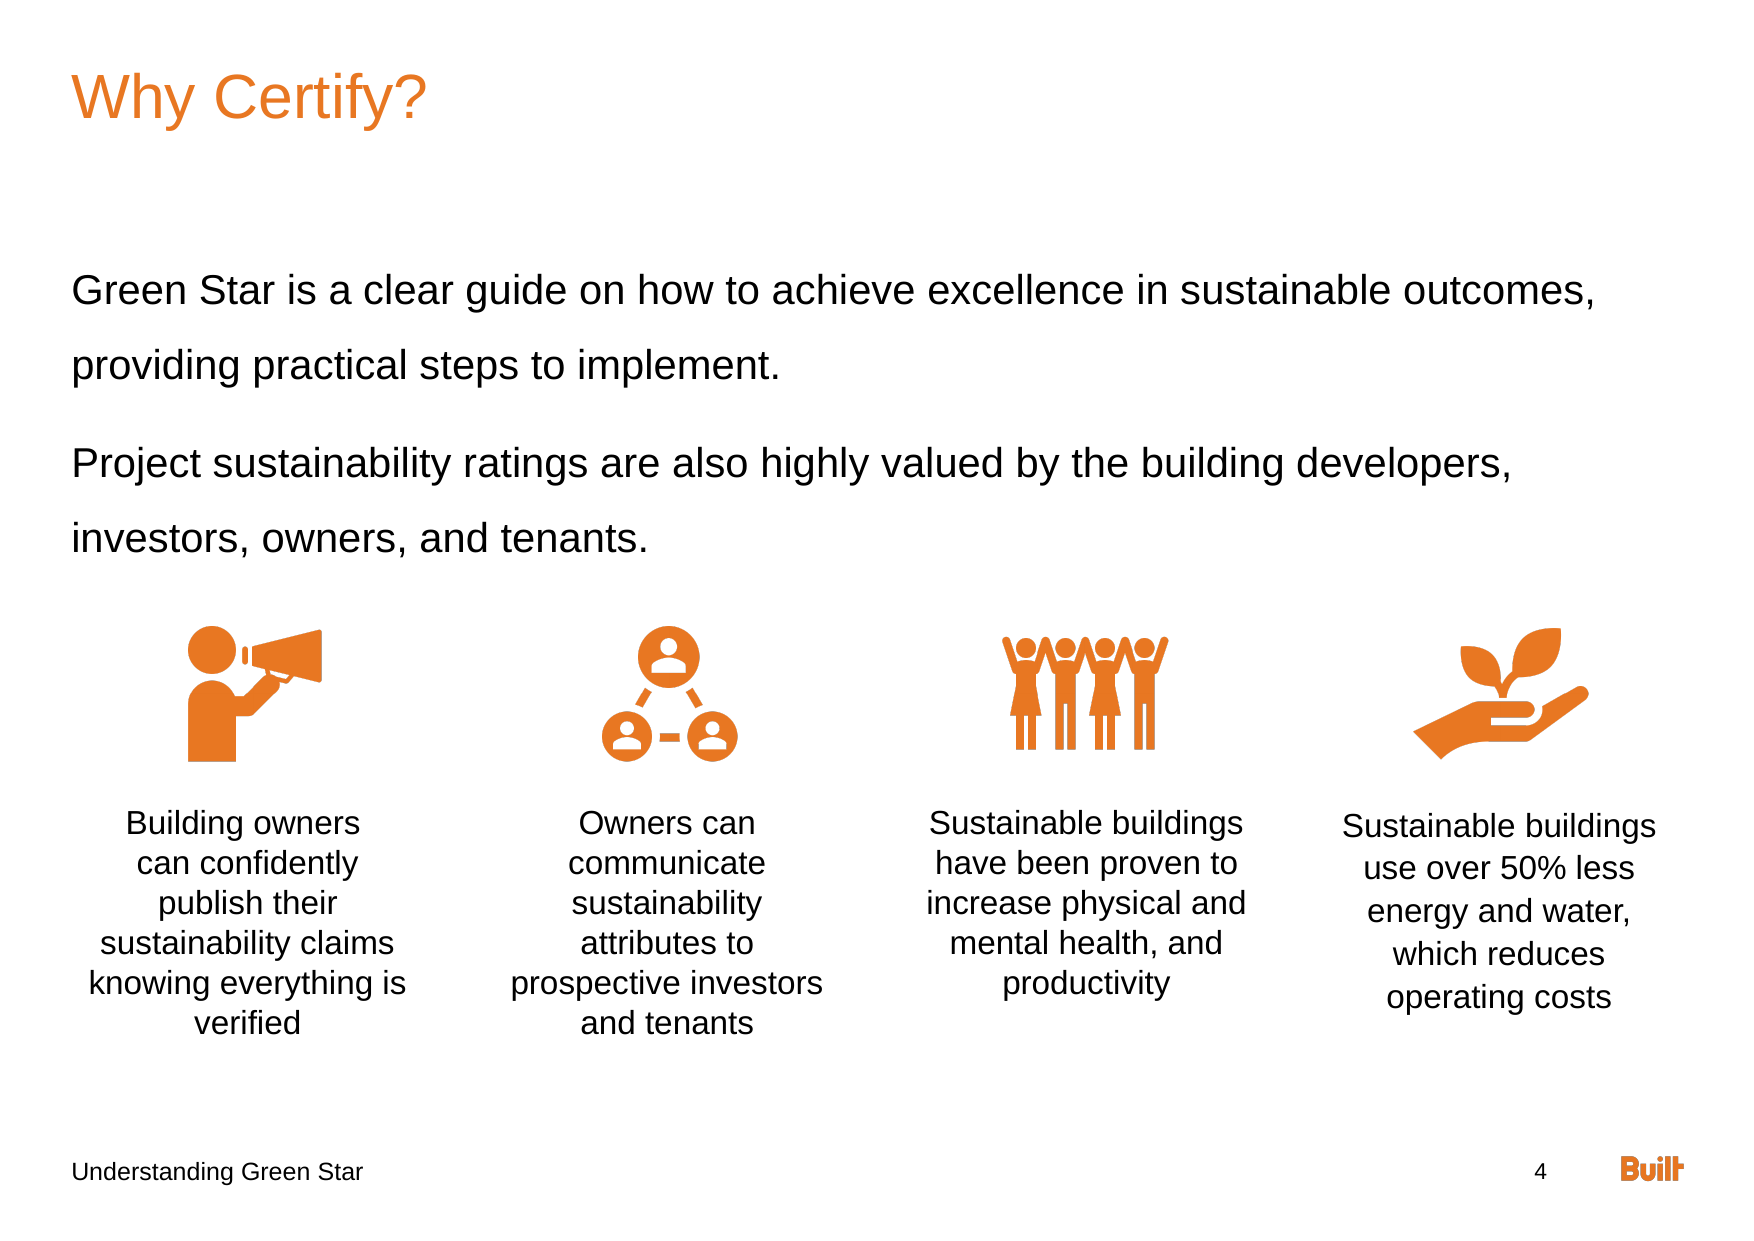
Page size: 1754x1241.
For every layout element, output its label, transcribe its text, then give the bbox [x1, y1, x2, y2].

picture [1405, 598, 1596, 789]
text_box Owners can communicate sustainability attributes to prospective investors and tenants [483, 793, 851, 1049]
picture [574, 598, 765, 789]
picture [990, 598, 1180, 789]
list Green Star is a clear guide on how to achieve excellence in sustainable outcomes, providing practical steps to implement. Project sustainability ratings are also highly valued by the building developers, investors, owners, and tenants. [71, 237, 1684, 1076]
text_box Building owners can confidently publish their sustainability claims knowing everything is verified [64, 793, 432, 1049]
picture [1616, 1151, 1689, 1186]
slide_number 4 [1440, 1141, 1548, 1201]
text_box Sustainable buildings have been proven to increase physical and mental health, and productivity [903, 793, 1270, 1009]
text_box Sustainable buildings use over 50% less energy and water, which reduces operating costs [1316, 793, 1683, 1023]
title Why Certify? [71, 64, 1684, 159]
picture [158, 598, 349, 789]
footer Understanding Green Star [71, 1141, 928, 1201]
